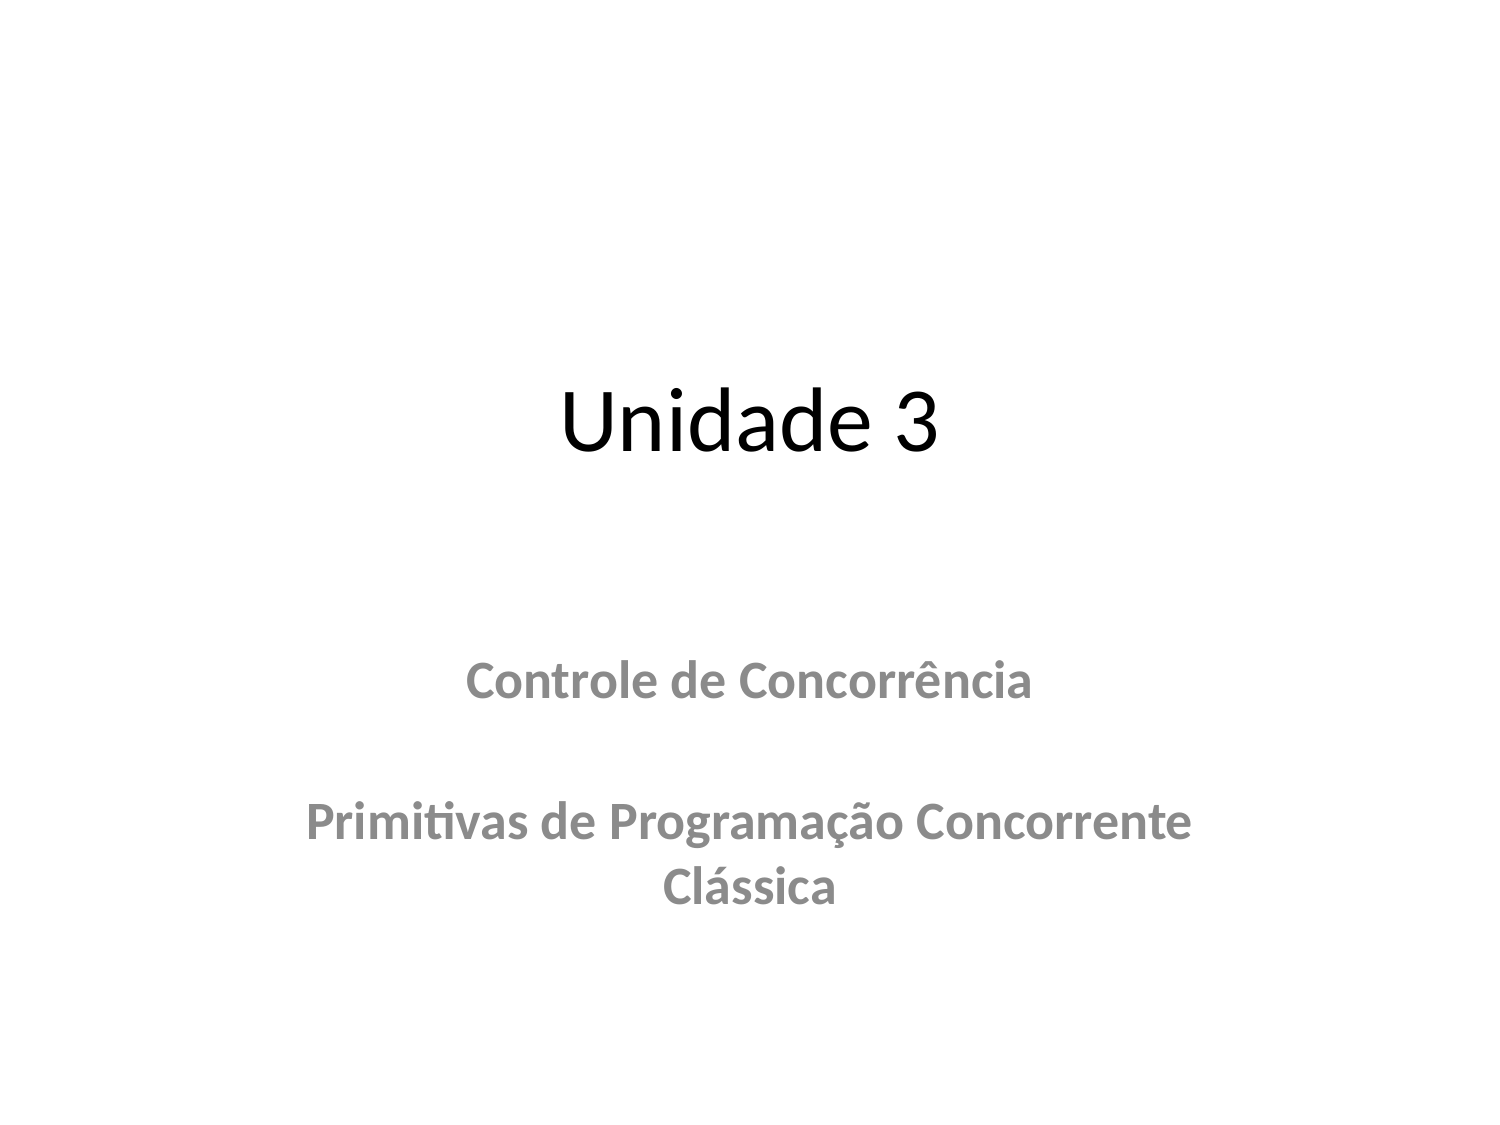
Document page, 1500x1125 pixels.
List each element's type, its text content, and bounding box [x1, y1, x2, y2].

subtitle Controle de Concorrência Primitivas de Programação Concorrente Clássica [225, 637, 1275, 925]
title Unidade 3 [112, 349, 1388, 591]
